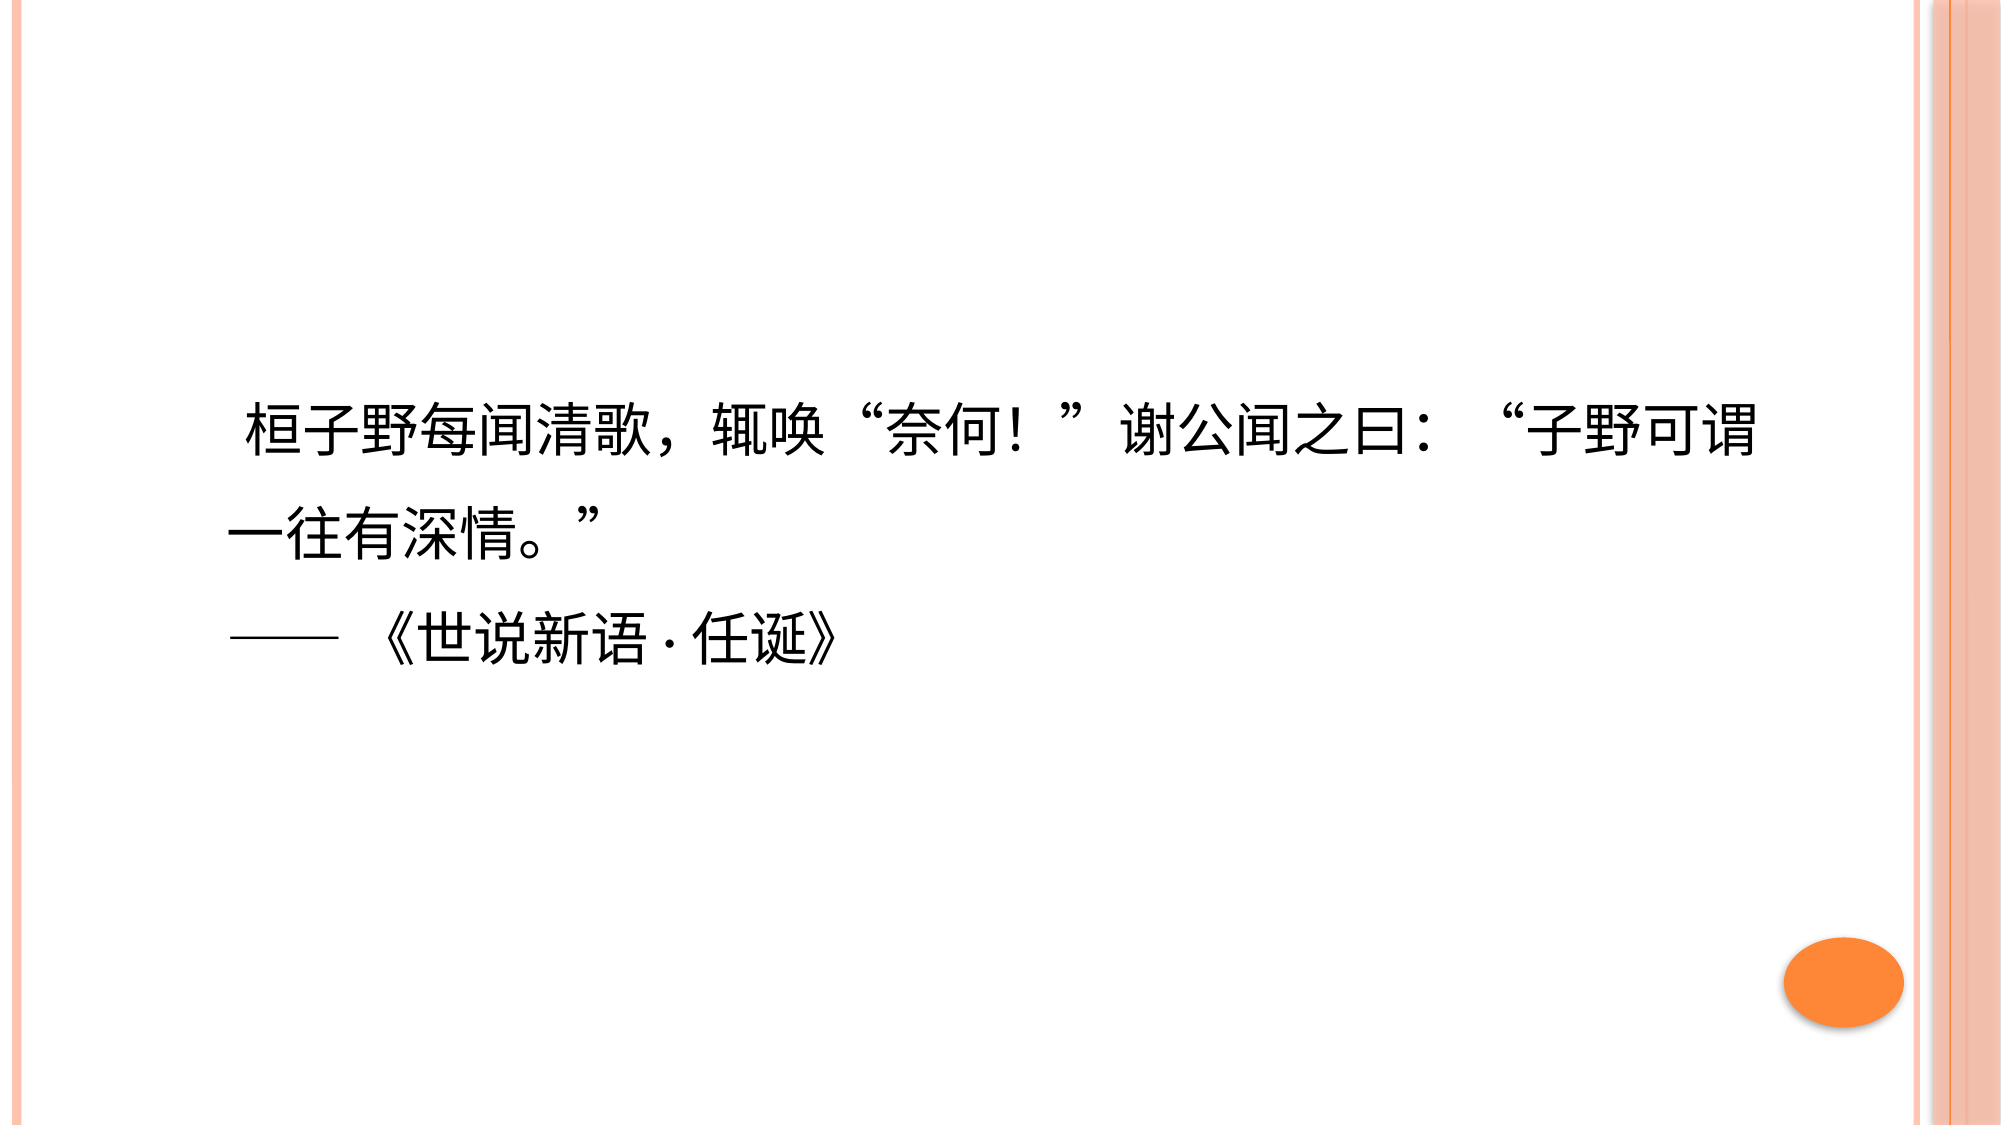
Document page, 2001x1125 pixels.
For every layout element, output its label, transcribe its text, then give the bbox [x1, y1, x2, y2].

text_box 桓子野每闻清歌，辄唤“奈何！”谢公闻之曰：“子野可谓一往有深情。” ——《世说新语·任诞》 [212, 350, 1788, 680]
